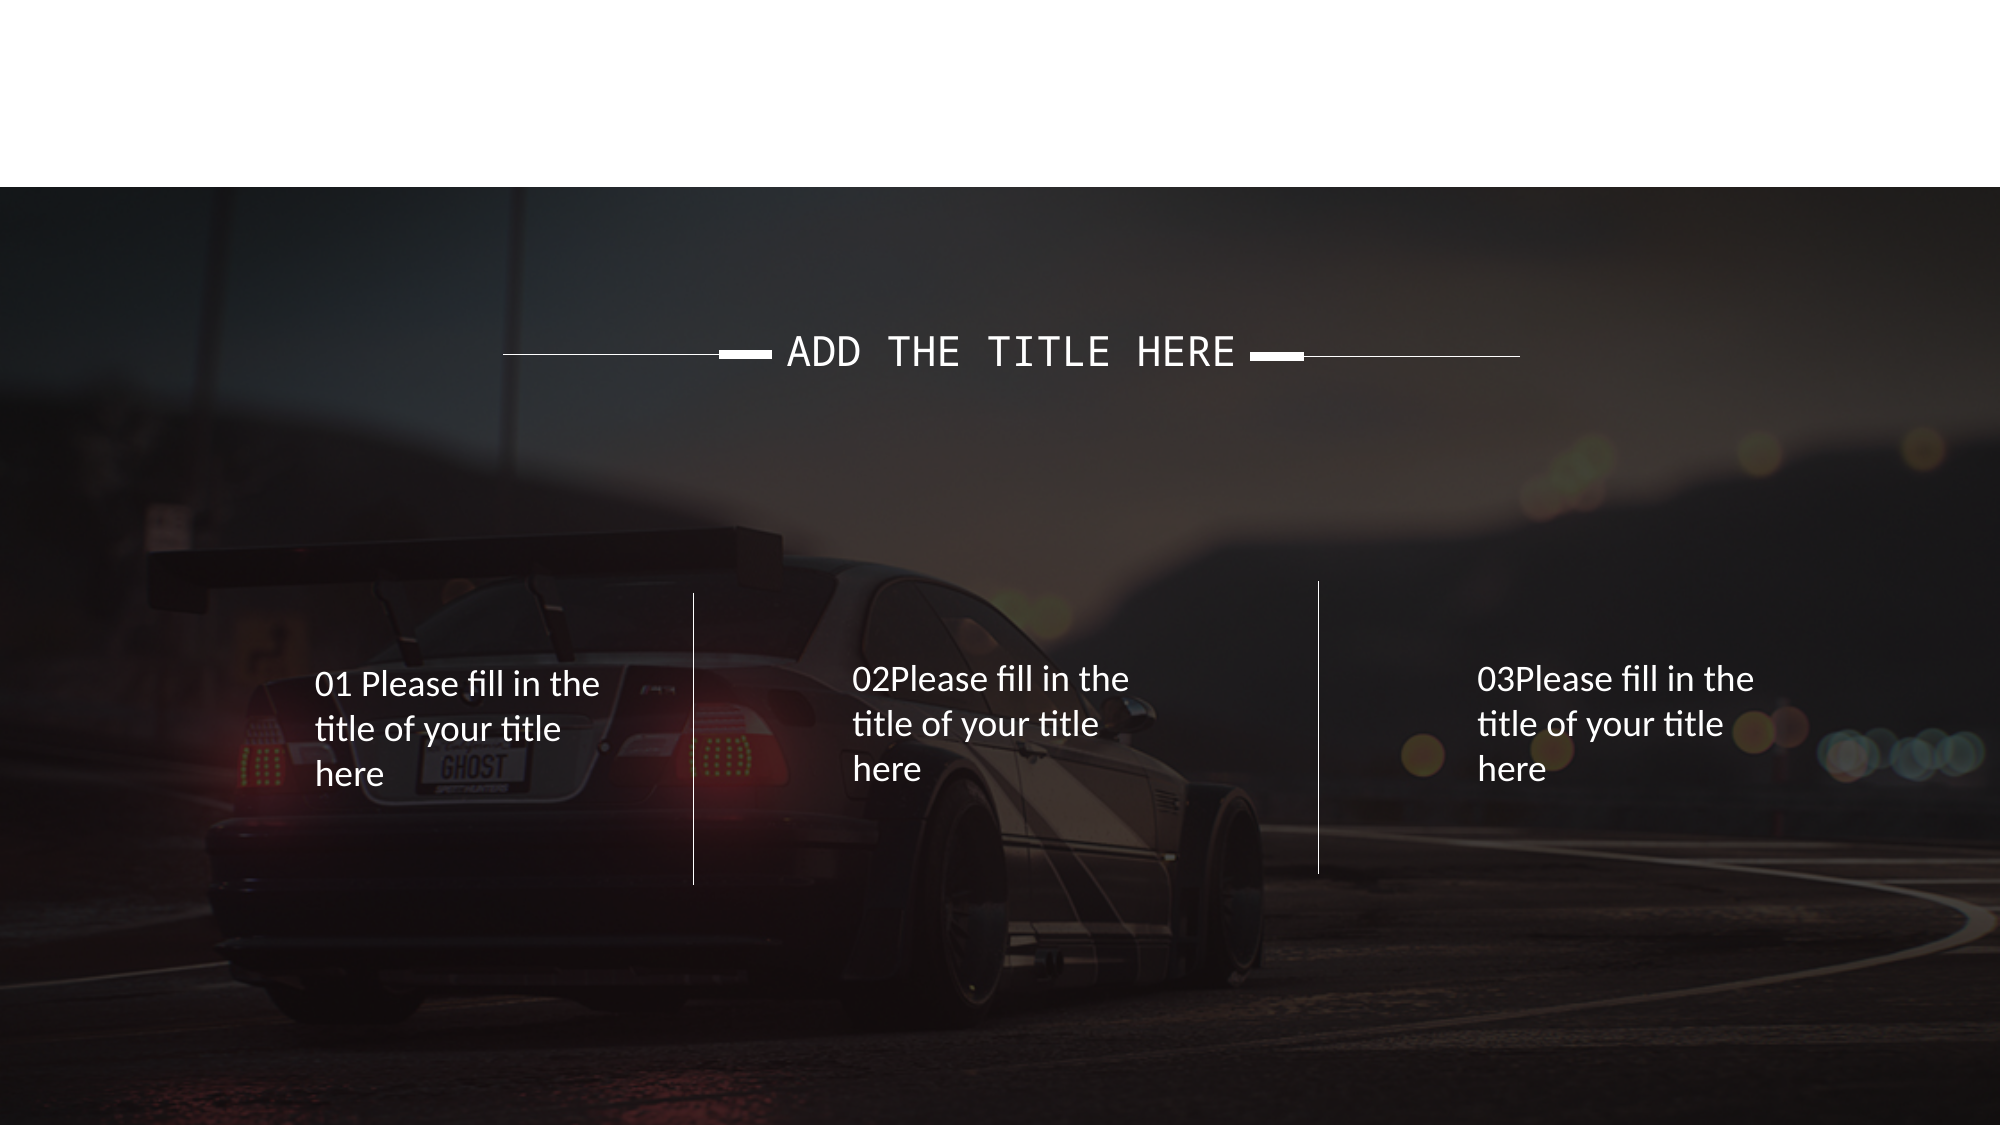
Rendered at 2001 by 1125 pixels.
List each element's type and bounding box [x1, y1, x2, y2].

picture [0, 187, 2000, 1125]
text_box [1251, 352, 1520, 361]
text_box [502, 350, 772, 359]
